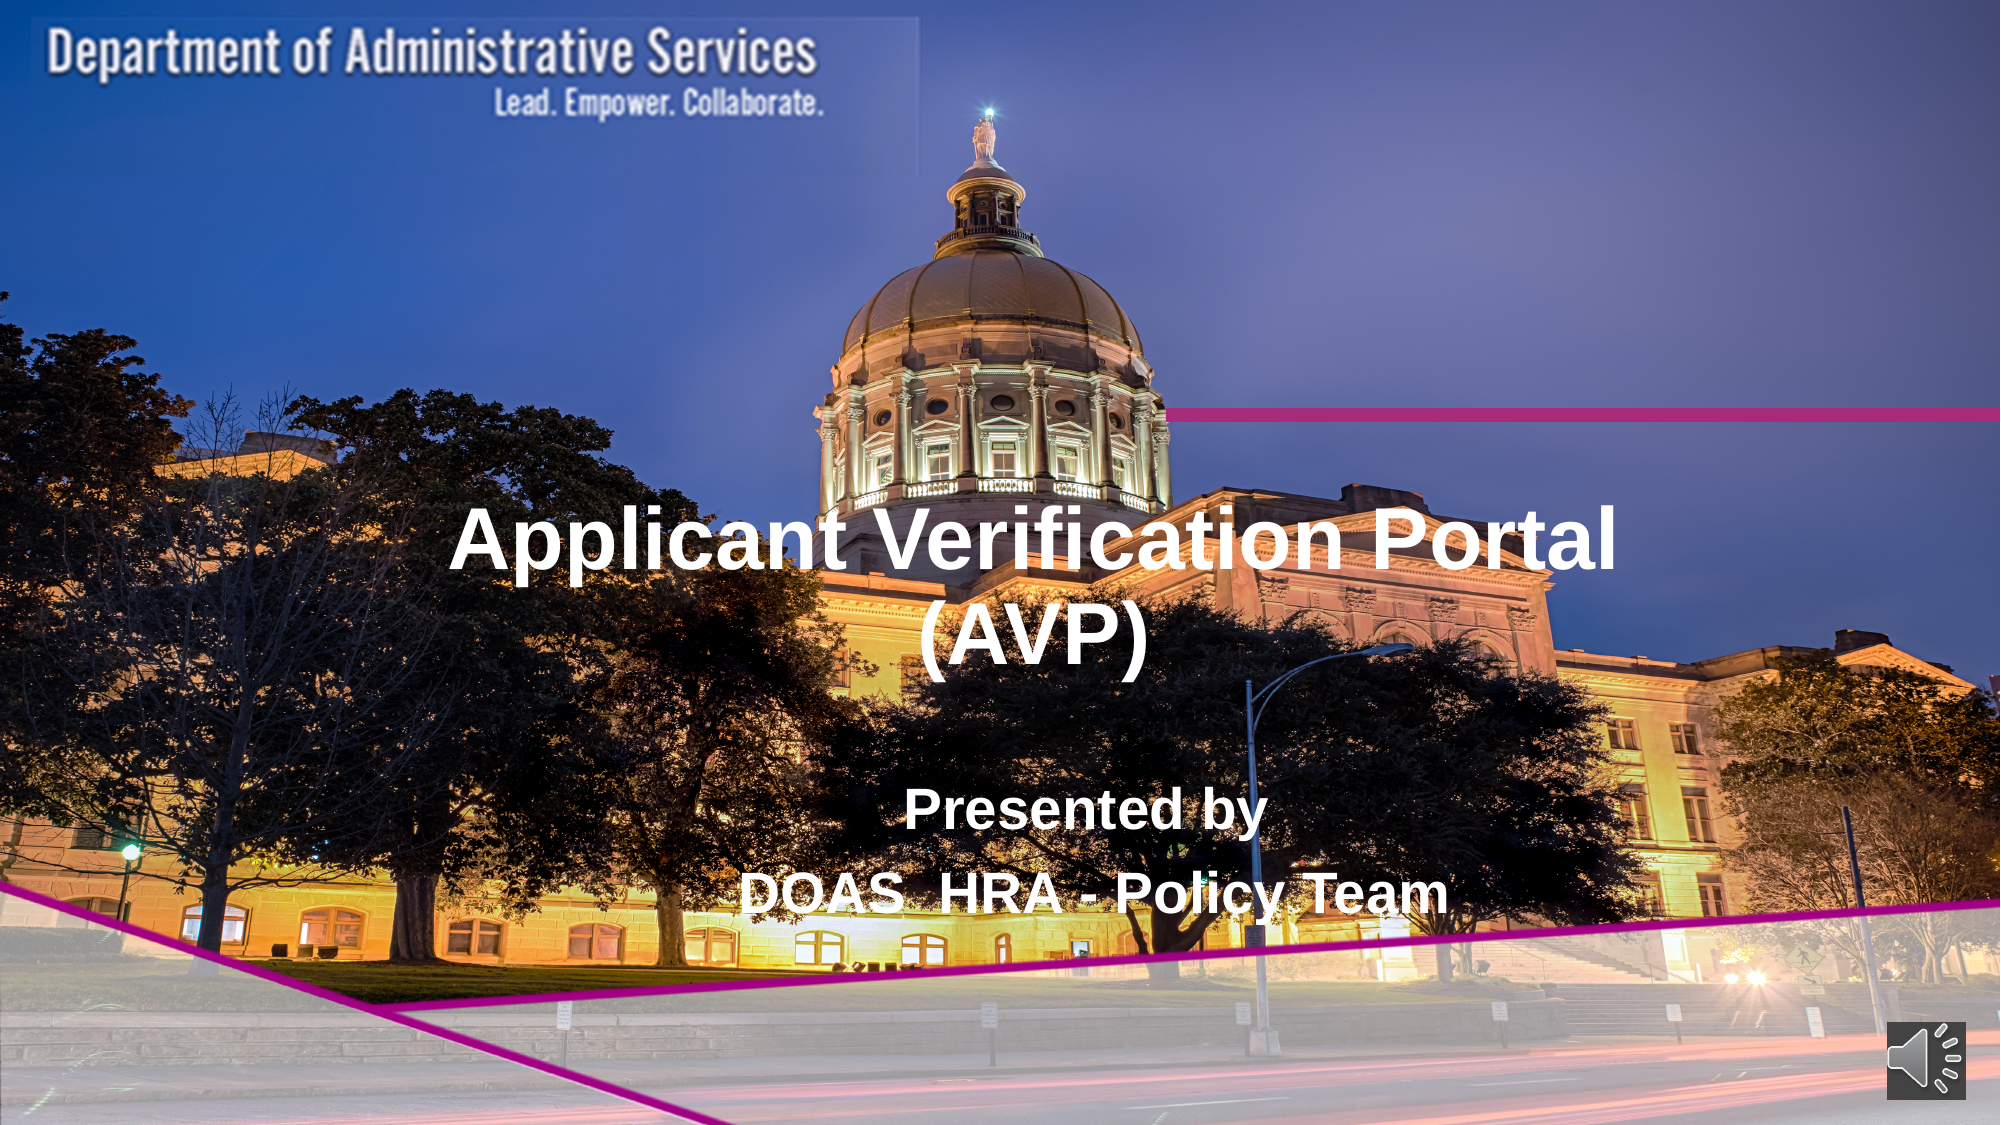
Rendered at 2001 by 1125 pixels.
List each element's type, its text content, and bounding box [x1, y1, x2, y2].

picture [0, 0, 2000, 1125]
title Applicant Verification Portal (AVP) [375, 482, 1693, 878]
list Presented by DOAS HRA - Policy Team [698, 771, 1476, 878]
